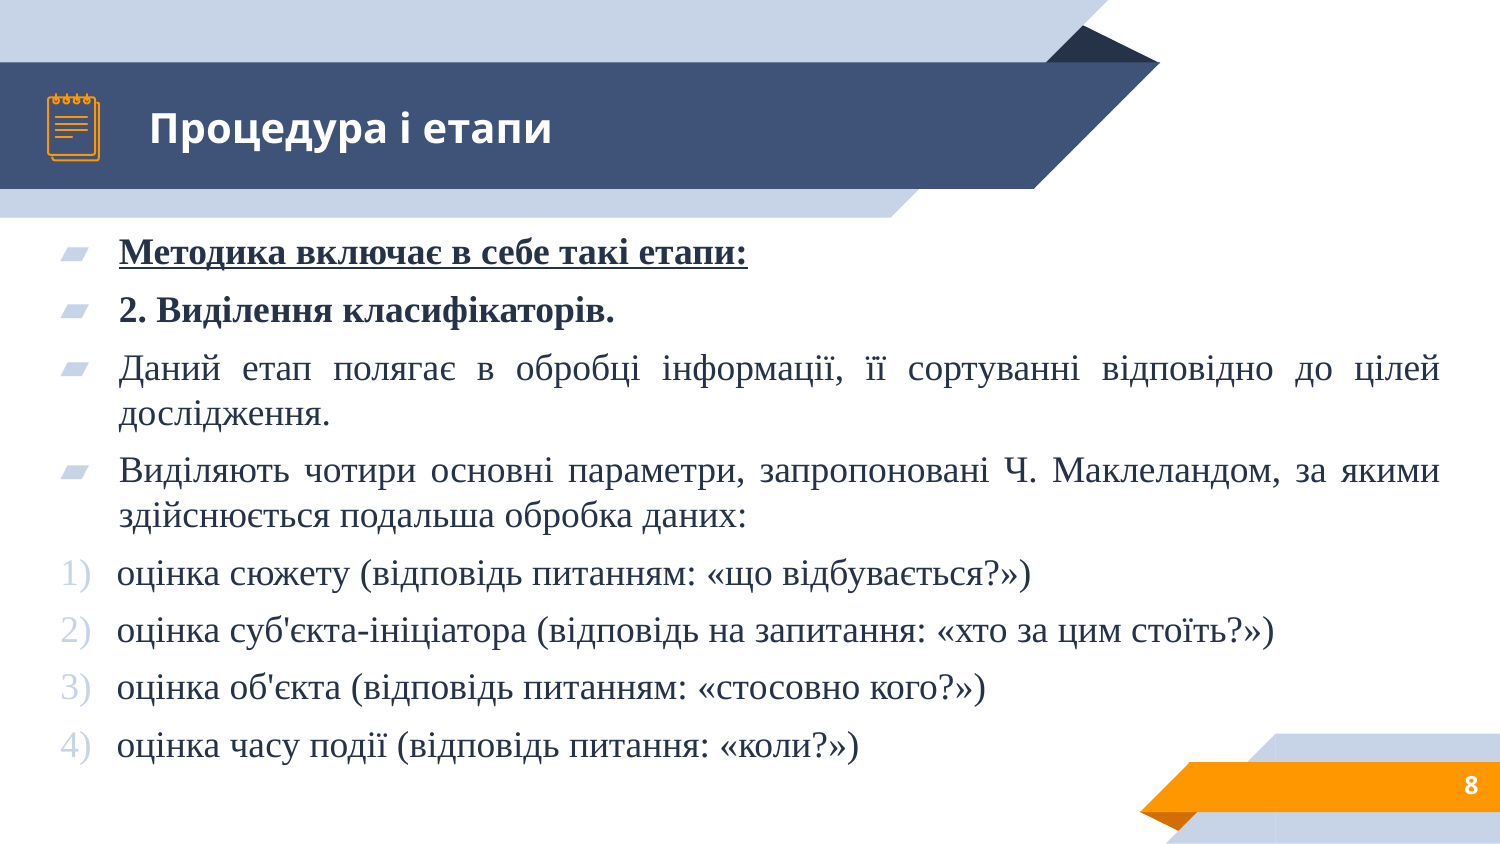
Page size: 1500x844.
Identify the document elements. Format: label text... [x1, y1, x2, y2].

title Процедура і етапи [133, 64, 997, 190]
slide_number 8 [1249, 760, 1494, 813]
list Методика включає в себе такі етапи: 2. Виділення класифікаторів. Даний етап полягає в обробці інформації, її сортуванні відповідно до цілей дослідження. Виділяють чотири основні параметри, запропоновані Ч. Маклеландом, за якими здійснюється подальша обробка даних: оцінка сюжету (відповідь питанням: «що відбувається?») оцінка суб'єкта-ініціатора (відповідь на запитання: «хто за цим стоїть?») оцінка об'єкта (відповідь питанням: «стосовно кого?») оцінка часу події (відповідь питання: «коли?») [28, 212, 1457, 792]
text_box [47, 93, 100, 161]
